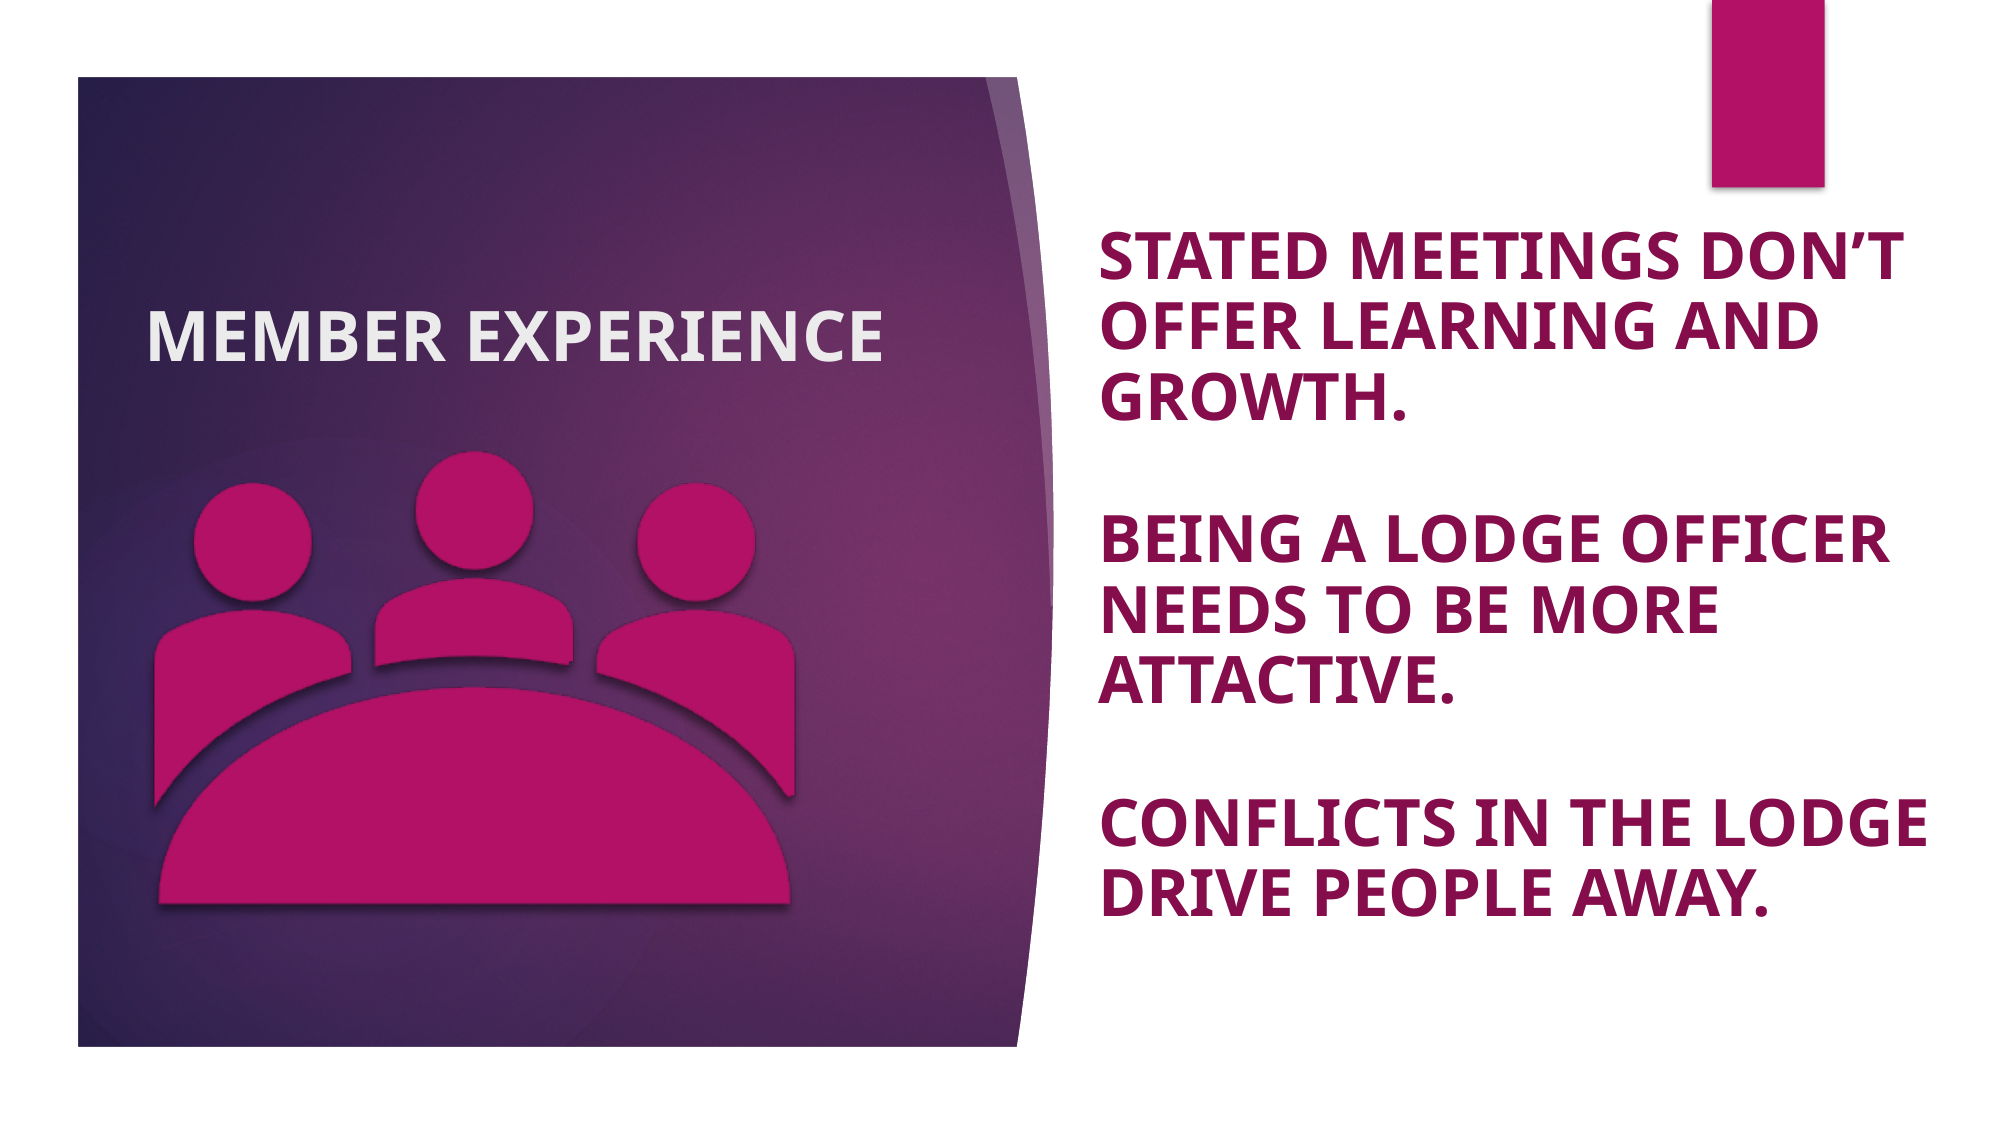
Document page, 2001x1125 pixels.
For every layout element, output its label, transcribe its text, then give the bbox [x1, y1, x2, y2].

list STATED MEETINGS DON’T OFFER LEARNING AND GROWTH. BEING A LODGE OFFICER NEEDS TO BE MORE ATTACTIVE. CONFLICTS IN THE LODGE DRIVE PEOPLE AWAY. [1083, 215, 1952, 998]
title MEMBER EXPERIENCE [129, 214, 917, 383]
picture [94, 298, 855, 1058]
